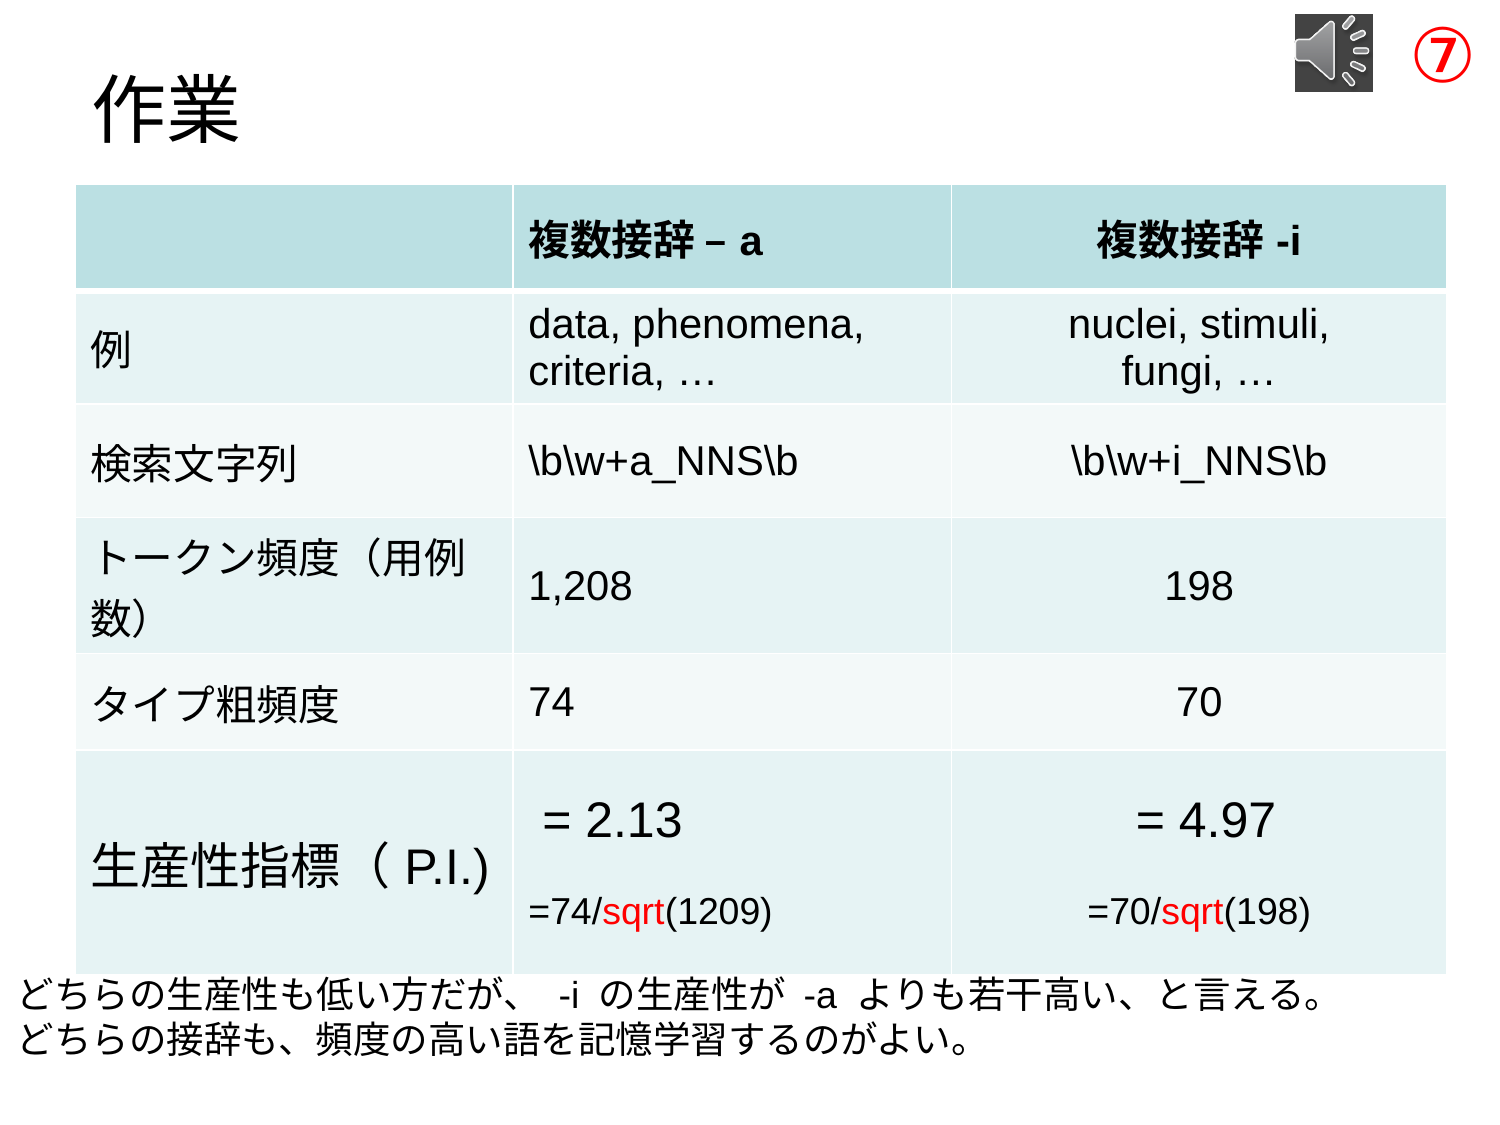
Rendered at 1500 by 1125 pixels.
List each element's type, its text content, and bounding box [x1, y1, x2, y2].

text_box ⑦ [1394, 0, 1492, 105]
picture [1293, 12, 1375, 94]
title 作業 [76, 42, 1010, 173]
text_box どちらの生産性も低い方だが、 -i の生産性が -a よりも若干高い、と言える。 どちらの接辞も、頻度の高い語を記憶学習するのがよい。 [2, 964, 1357, 1069]
